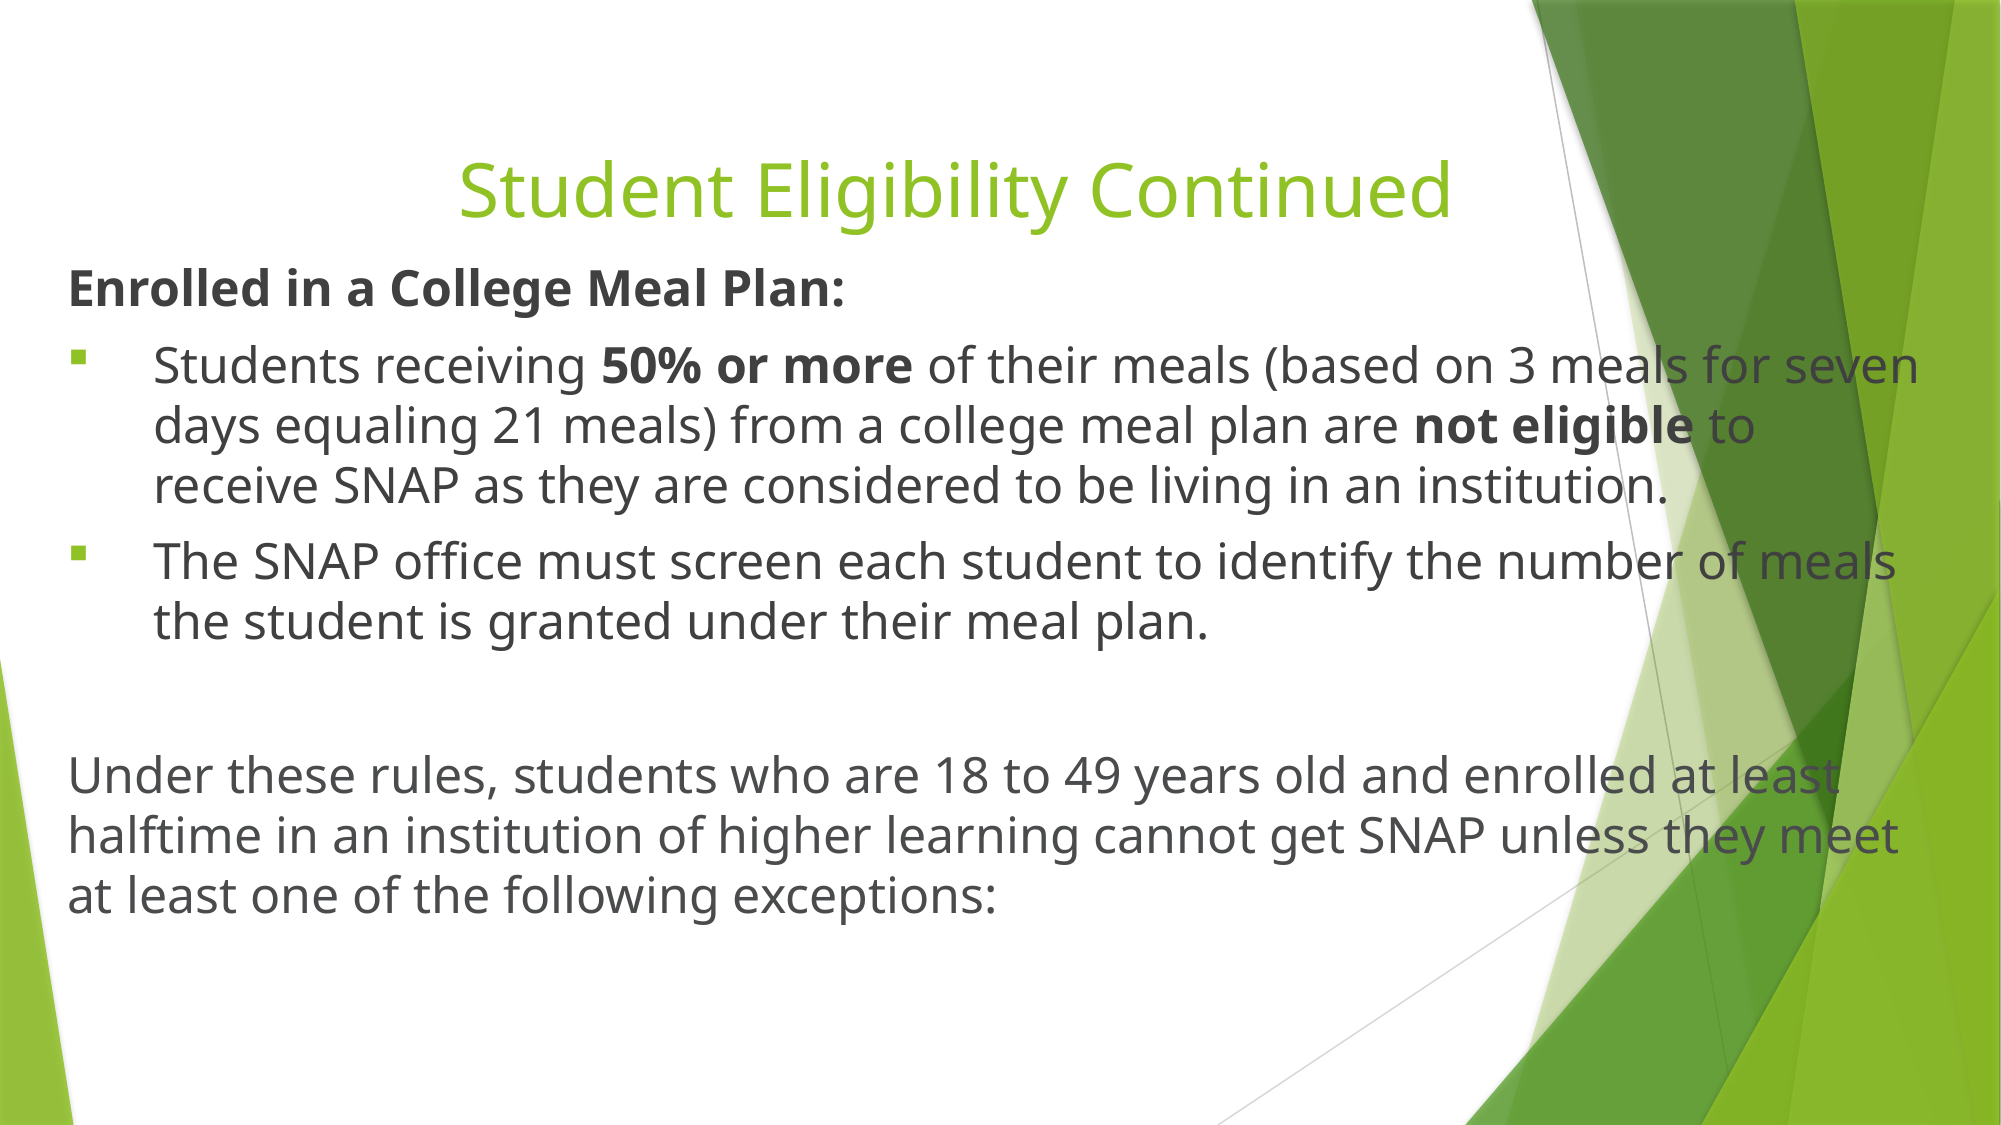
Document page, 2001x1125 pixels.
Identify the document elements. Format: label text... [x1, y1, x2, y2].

title Student Eligibility Continued [458, 146, 1922, 233]
list Enrolled in a College Meal Plan: Students receiving 50% or more of their meals (based on 3 meals for seven days equaling 21 meals) from a college meal plan are not eligible to receive SNAP as they are considered to be living in an institution. The SNAP office must screen each student to identify the number of meals the student is granted under their meal plan. Under these rules, students who are 18 to 49 years old and enrolled at least halftime in an institution of higher learning cannot get SNAP unless they meet at least one of the following exceptions: [53, 256, 1922, 968]
